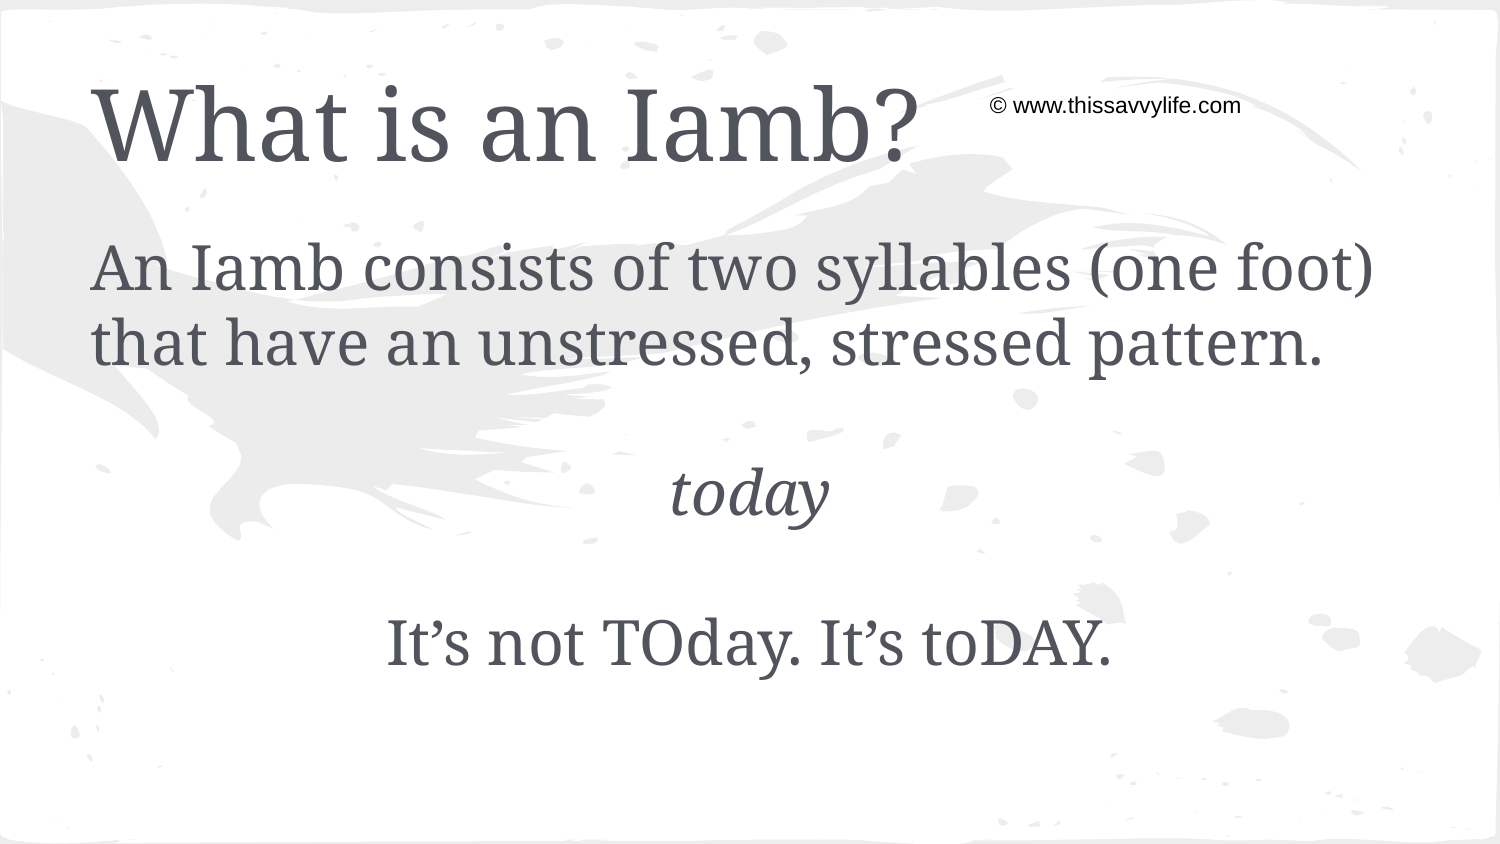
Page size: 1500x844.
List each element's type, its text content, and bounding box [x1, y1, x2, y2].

title What is an Iamb? [75, 25, 1425, 197]
text_box © www.thissavvylife.com [974, 75, 1379, 167]
list An Iamb consists of two syllables (one foot) that have an unstressed, stressed pattern. today It’s not TOday. It’s toDAY. [75, 212, 1425, 808]
